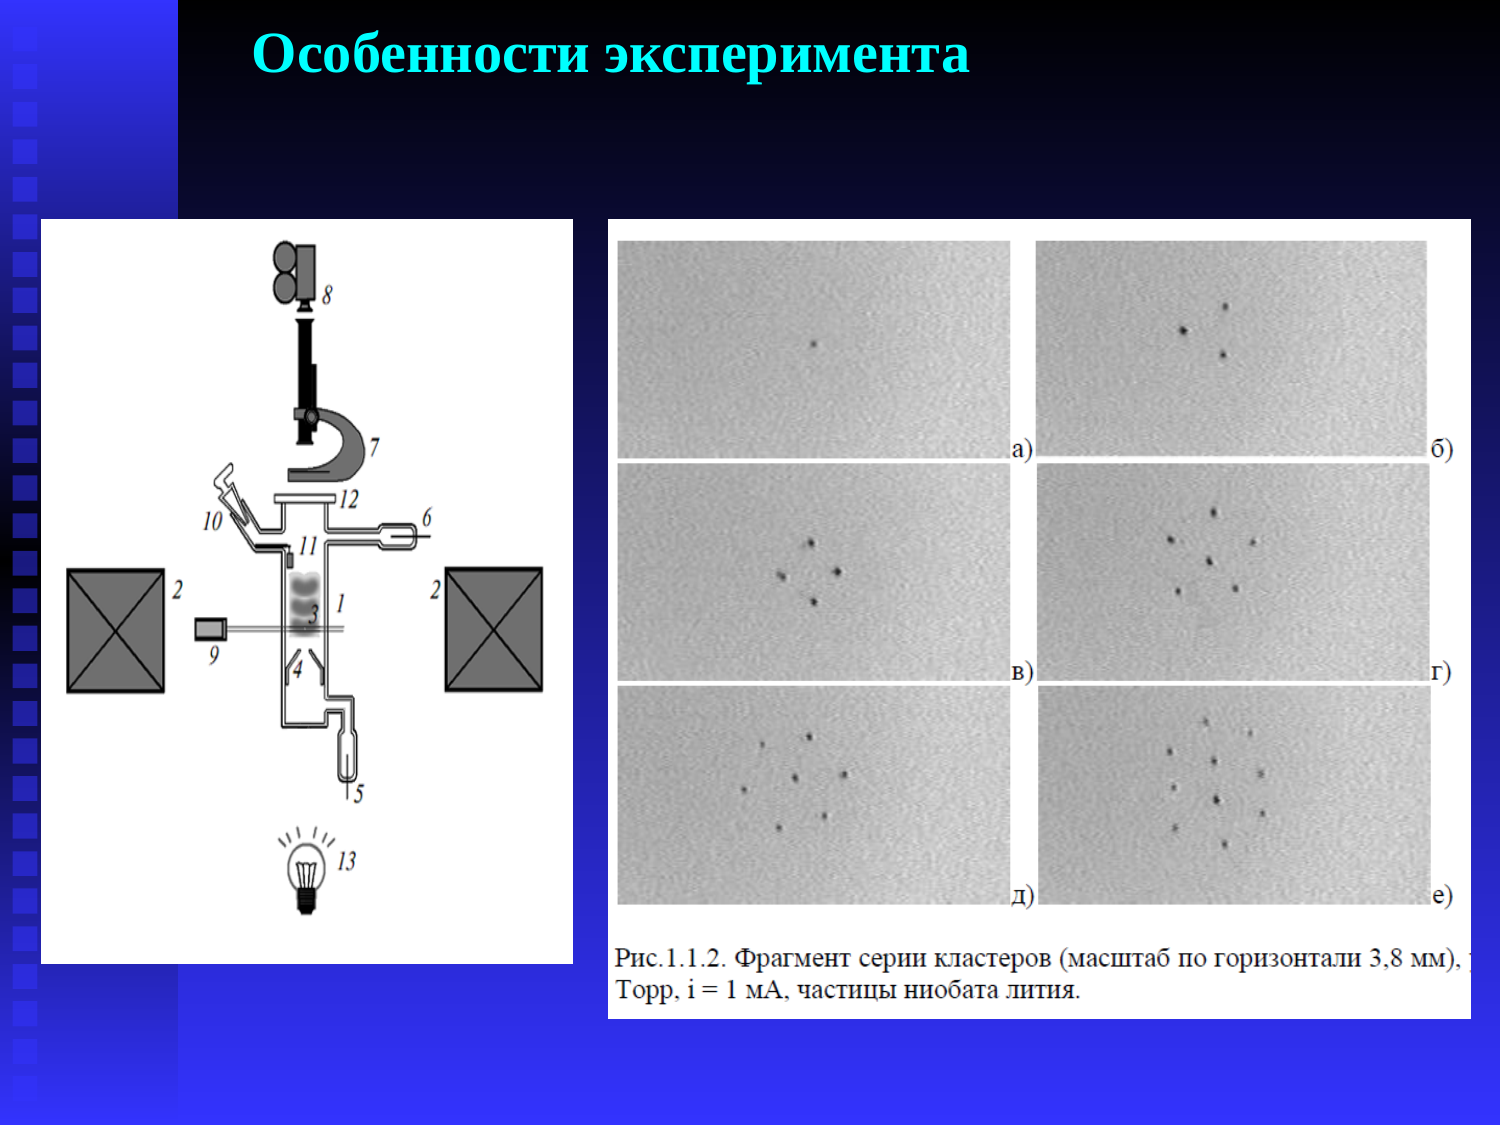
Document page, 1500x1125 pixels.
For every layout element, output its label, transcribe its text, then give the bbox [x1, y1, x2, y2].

title Особенности эксперимента [229, 66, 993, 153]
picture [607, 219, 1471, 1020]
picture [41, 219, 574, 965]
